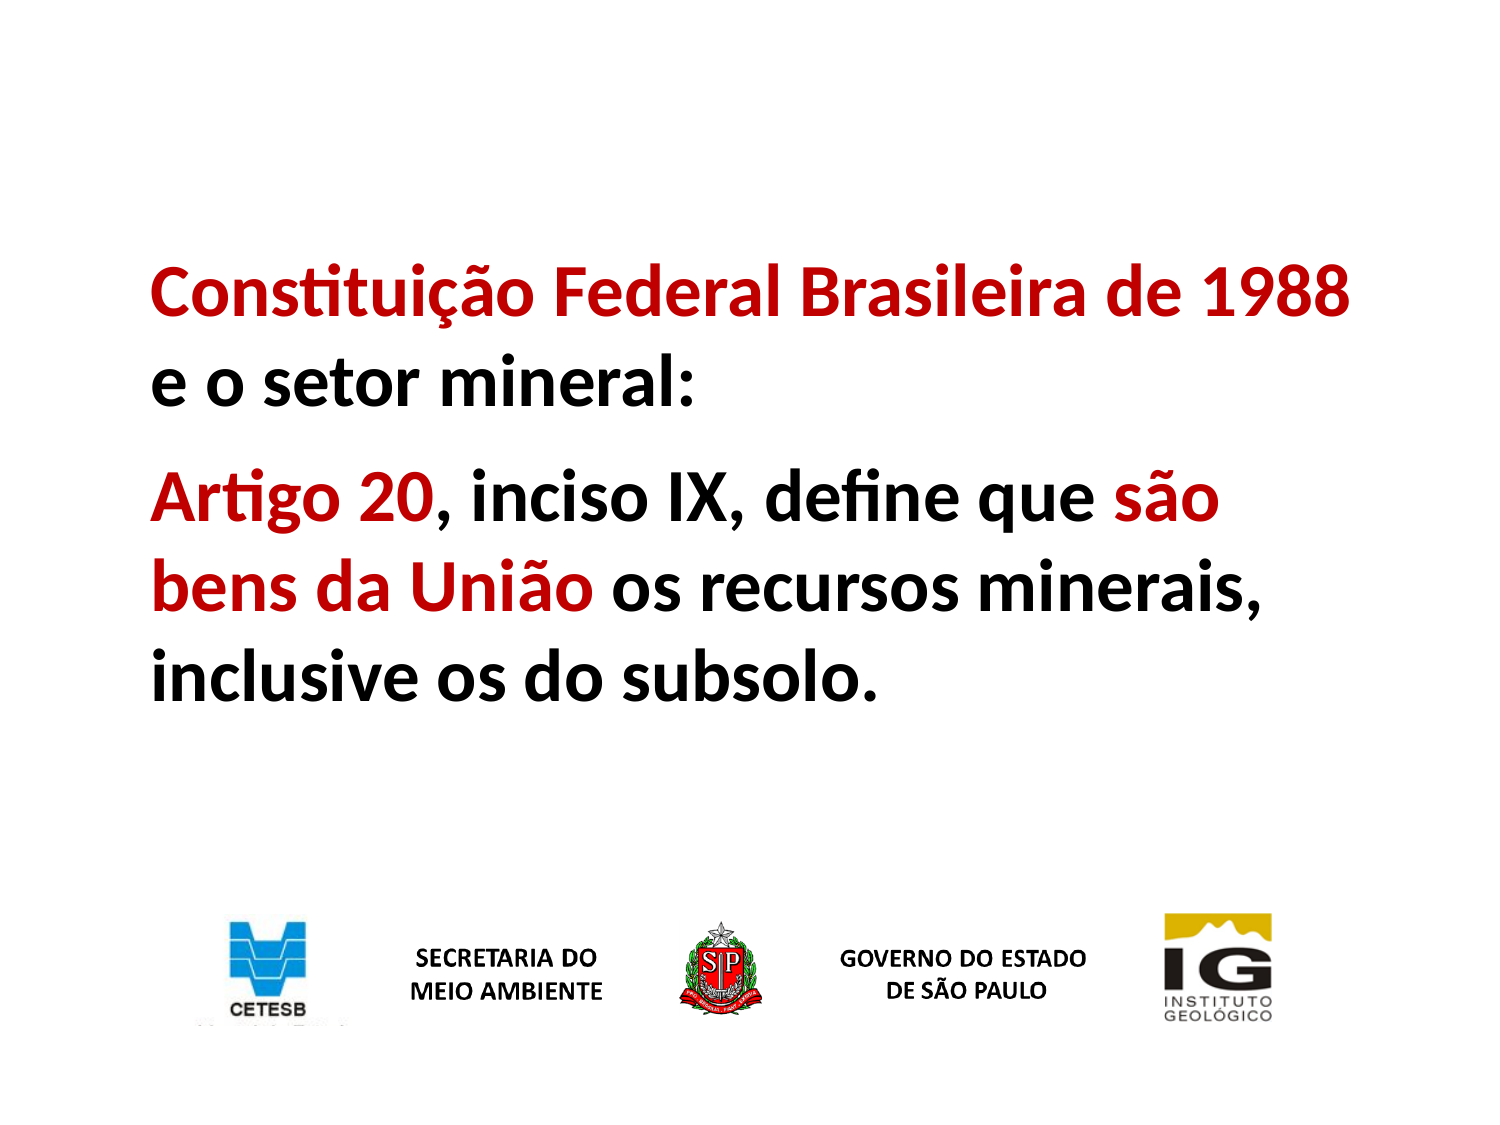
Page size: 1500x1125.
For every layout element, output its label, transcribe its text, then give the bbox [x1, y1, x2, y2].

text_box Constituição Federal Brasileira de 1988 e o setor mineral: Artigo 20, inciso IX, define que são bens da União os recursos minerais, inclusive os do subsolo. [135, 233, 1388, 724]
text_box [194, 913, 1272, 1026]
